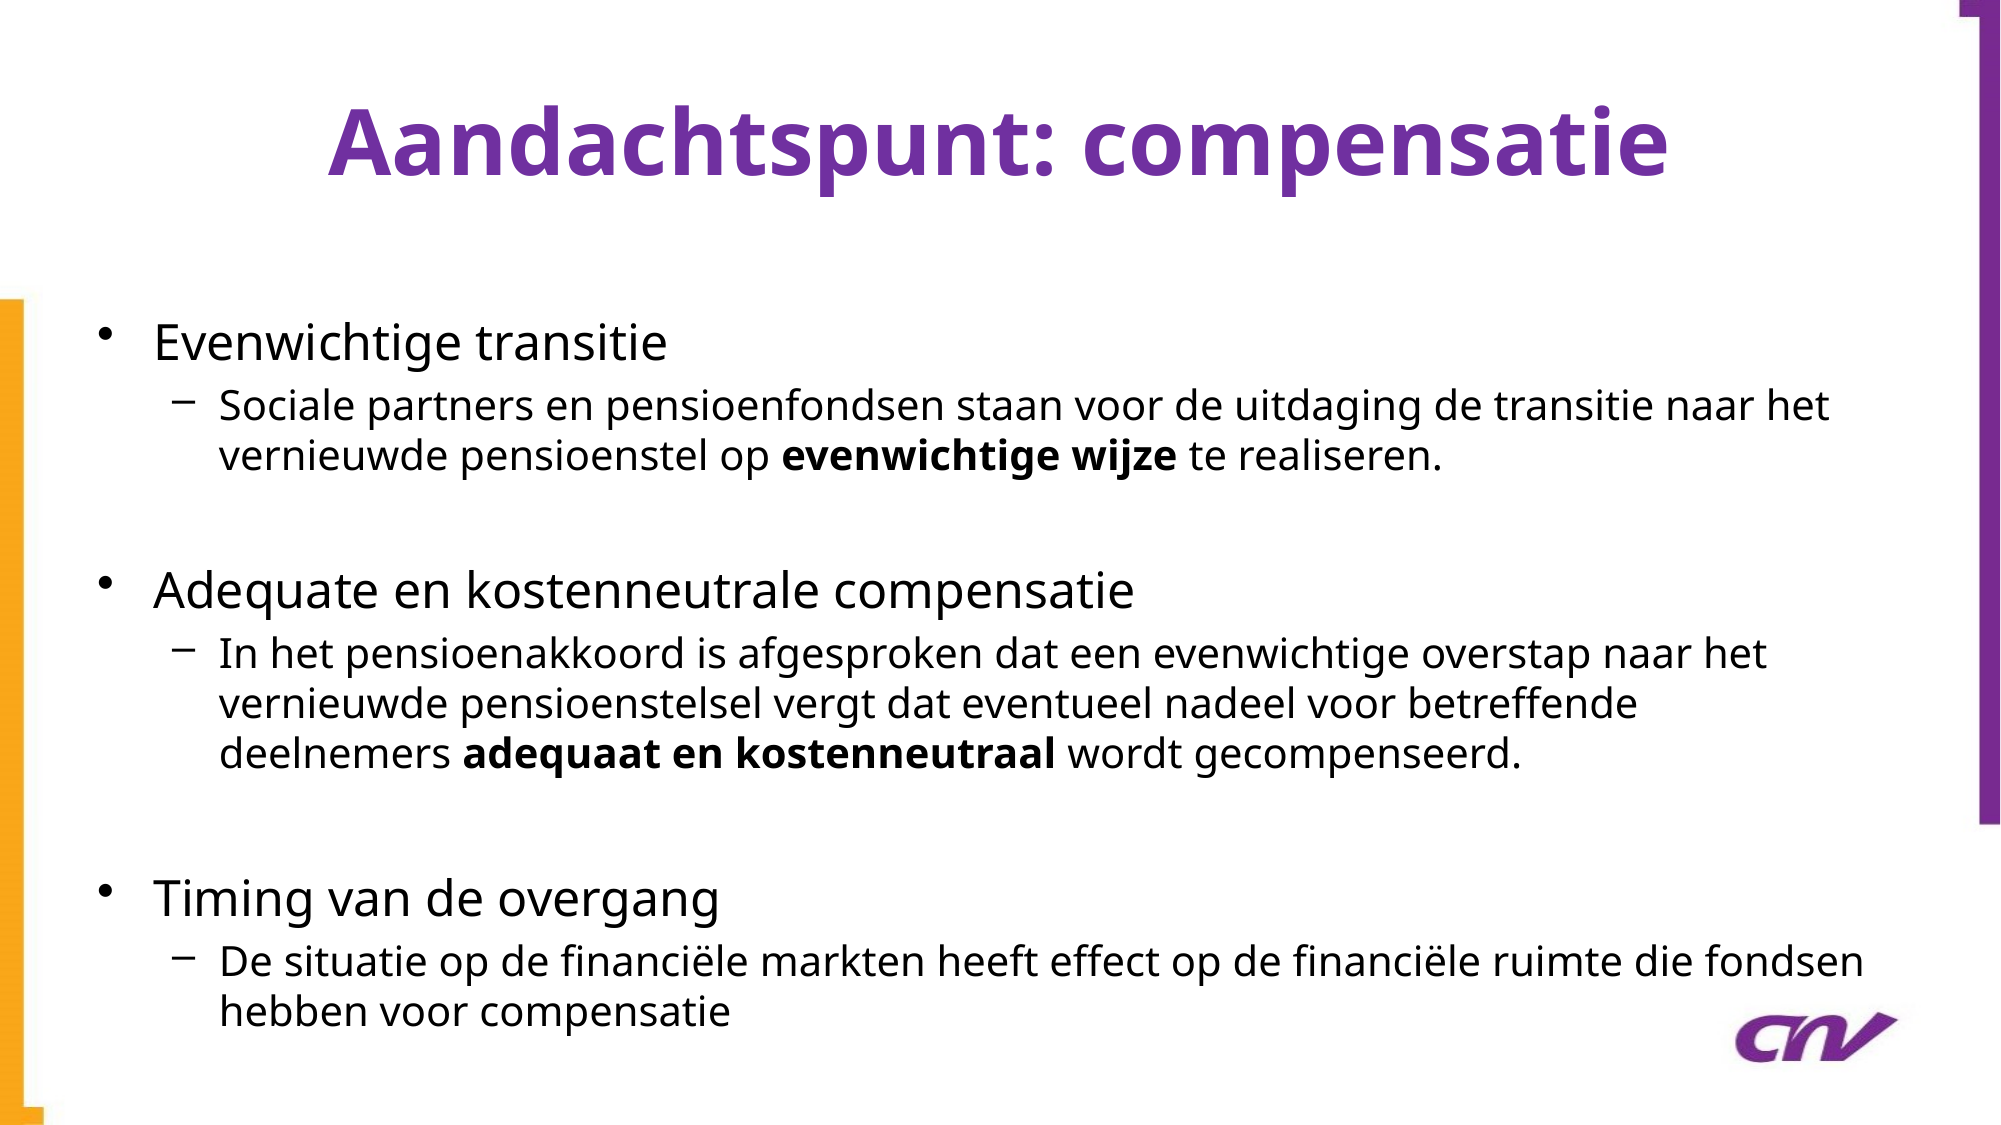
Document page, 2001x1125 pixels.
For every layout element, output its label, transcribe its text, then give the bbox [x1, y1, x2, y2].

list Evenwichtige transitie Sociale partners en pensioenfondsen staan voor de uitdaging de transitie naar het vernieuwde pensioenstel op evenwichtige wijze te realiseren. Adequate en kostenneutrale compensatie In het pensioenakkoord is afgesproken dat een evenwichtige overstap naar het vernieuwde pensioenstelsel vergt dat eventueel nadeel voor betreffende deelnemers adequaat en kostenneutraal wordt gecompenseerd. Timing van de overgang De situatie op de financiële markten heeft effect op de financiële ruimte die fondsen hebben voor compensatie [82, 232, 1883, 975]
title Aandachtspunt: compensatie [99, 45, 1900, 233]
picture [0, 0, 2001, 1125]
